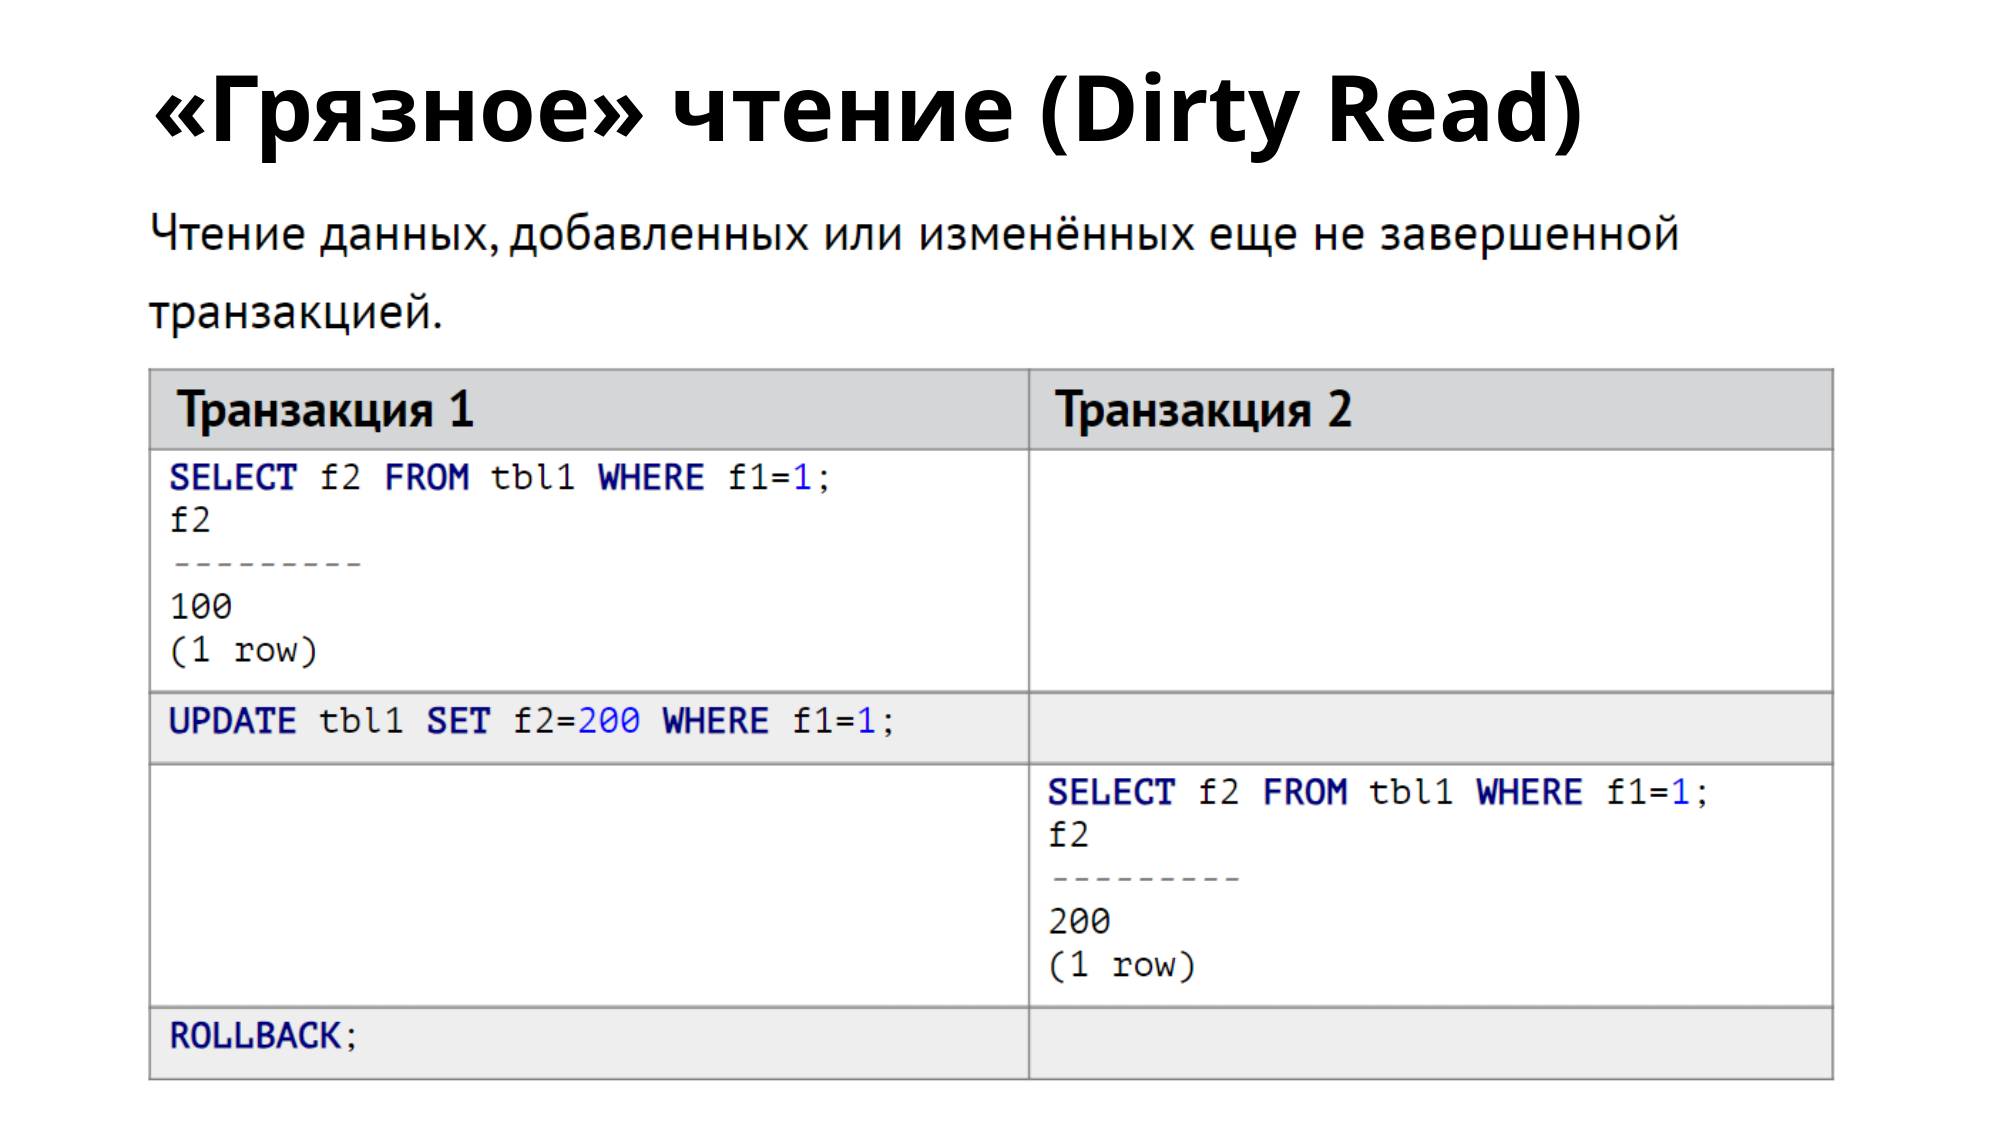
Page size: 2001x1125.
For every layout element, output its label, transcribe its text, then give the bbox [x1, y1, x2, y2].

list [137, 186, 1863, 1125]
title «Грязное» чтение (Dirty Read) [137, 43, 1863, 180]
